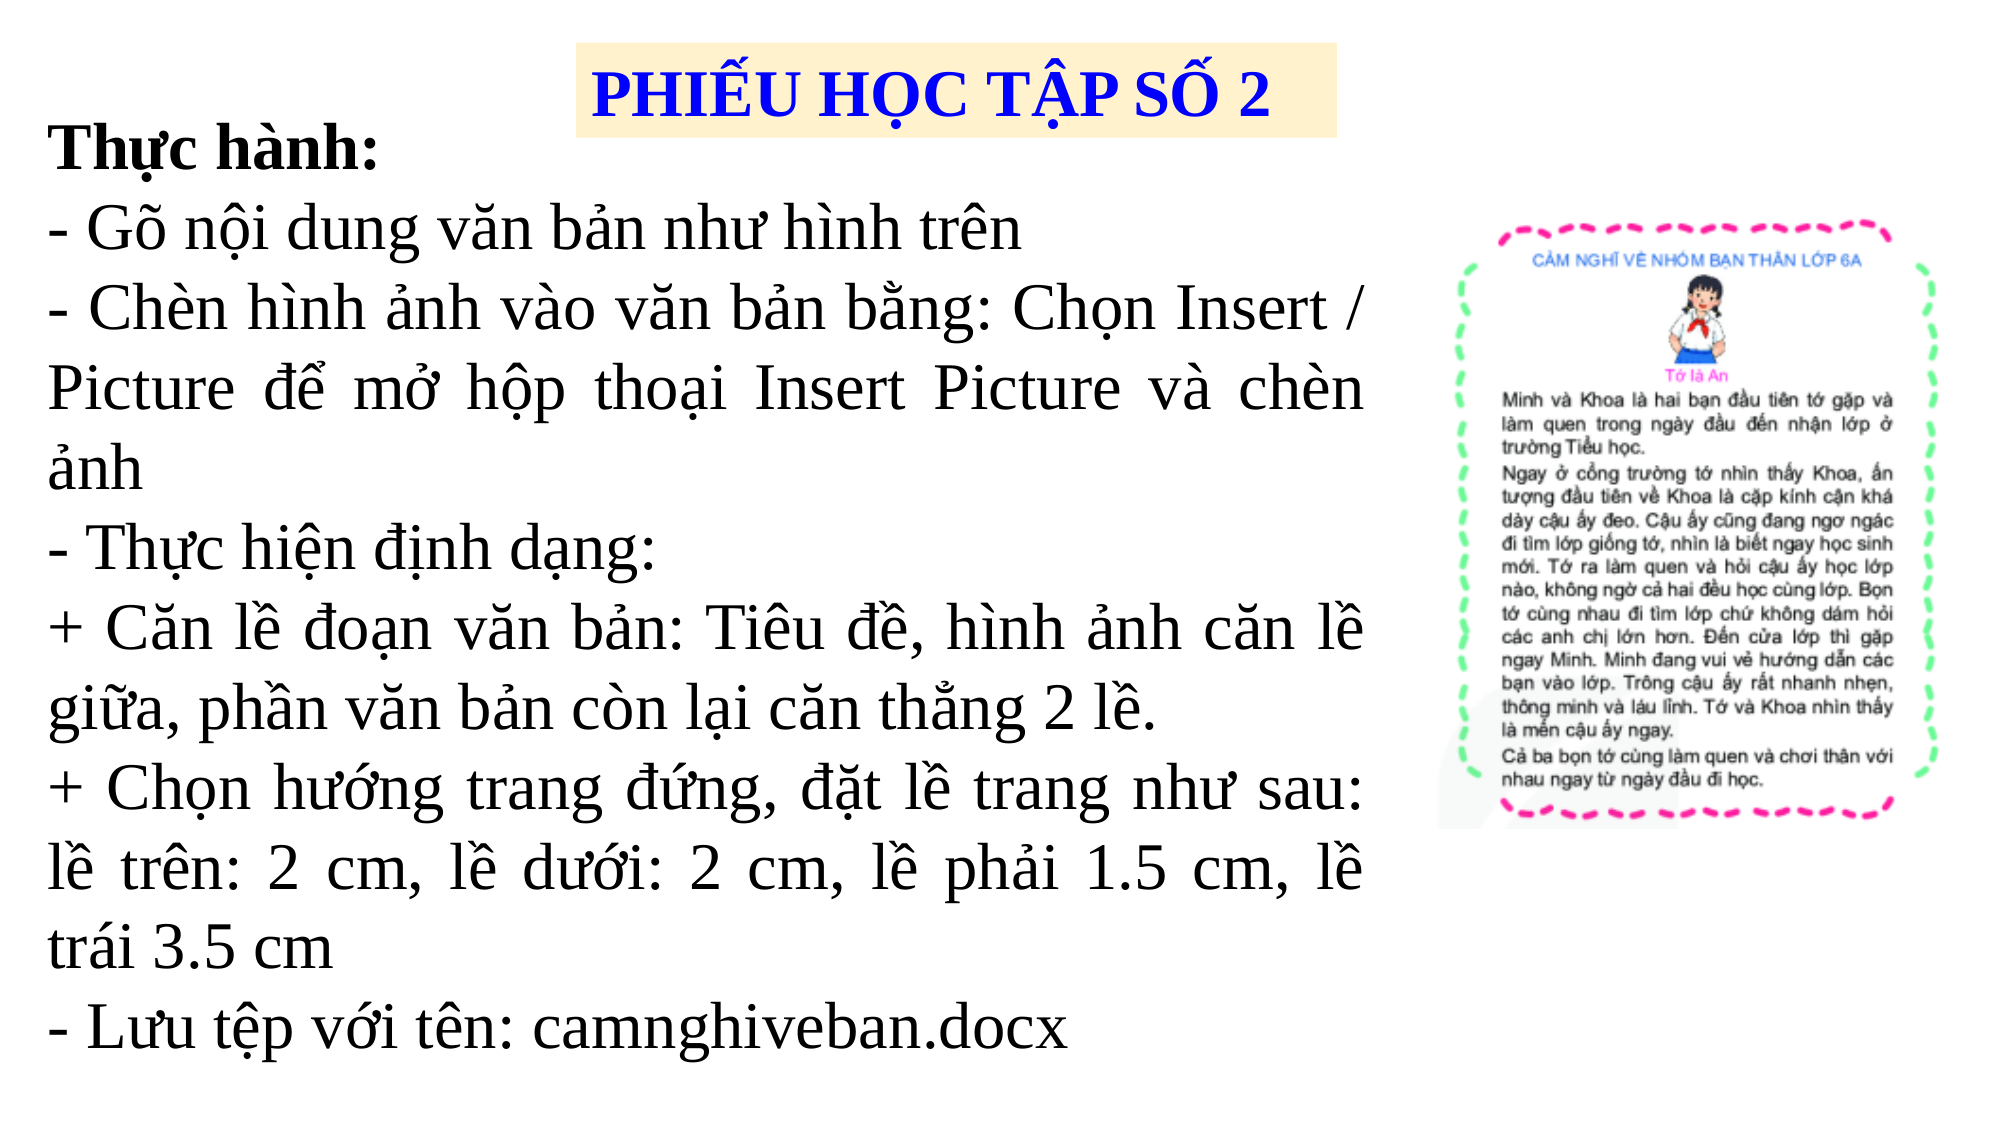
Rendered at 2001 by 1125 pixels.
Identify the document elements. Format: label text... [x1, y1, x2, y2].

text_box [1429, 205, 1968, 829]
text_box Thực hành: - Gõ nội dung văn bản như hình trên - Chèn hình ảnh vào văn bản bằng: Chọn Insert / Picture để mở hộp thoại Insert Picture và chèn ảnh - Thực hiện định dạng: + Căn lề đoạn văn bản: Tiêu đề, hình ảnh căn lề giữa, phần văn bản còn lại căn thẳng 2 lề. + Chọn hướng trang đứng, đặt lề trang như sau: lề trên: 2 cm, lề dưới: 2 cm, lề phải 1.5 cm, lề trái 3.5 cm - Lưu tệp với tên: camnghiveban.docx [32, 95, 1383, 1070]
text_box PHIẾU HỌC TẬP SỐ 2 [576, 42, 1337, 138]
